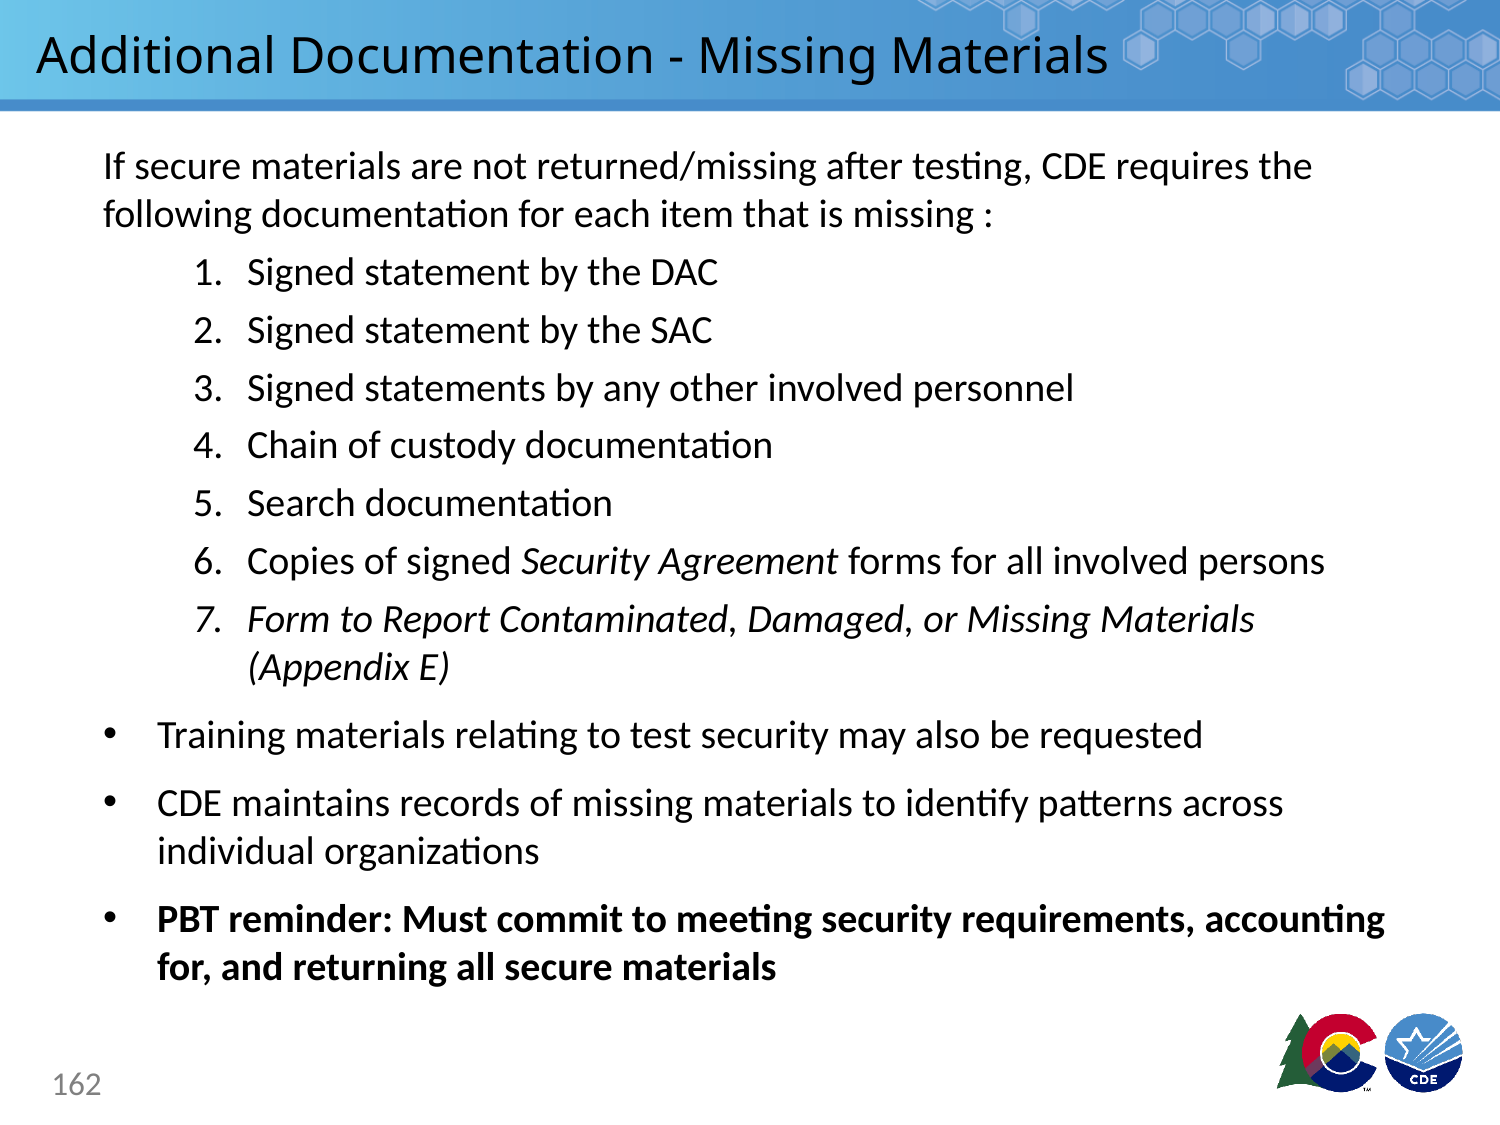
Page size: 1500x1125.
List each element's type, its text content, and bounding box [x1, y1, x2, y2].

picture [1275, 1012, 1463, 1093]
title Additional Documentation - Missing Materials [36, 27, 1463, 87]
list If secure materials are not returned/missing after testing, CDE requires the following documentation for each item that is missing : Signed statement by the DAC Signed statement by the SAC Signed statements by any other involved personnel Chain of custody documentation Search documentation Copies of signed Security Agreement forms for all involved persons Form to Report Contaminated, Damaged, or Missing Materials (Appendix E) Training materials relating to test security may also be requested CDE maintains records of missing materials to identify patterns across individual organizations PBT reminder: Must commit to meeting security requirements, accounting for, and returning all secure materials [103, 139, 1397, 1002]
picture [0, 0, 1500, 112]
slide_number 162 [36, 1054, 375, 1115]
